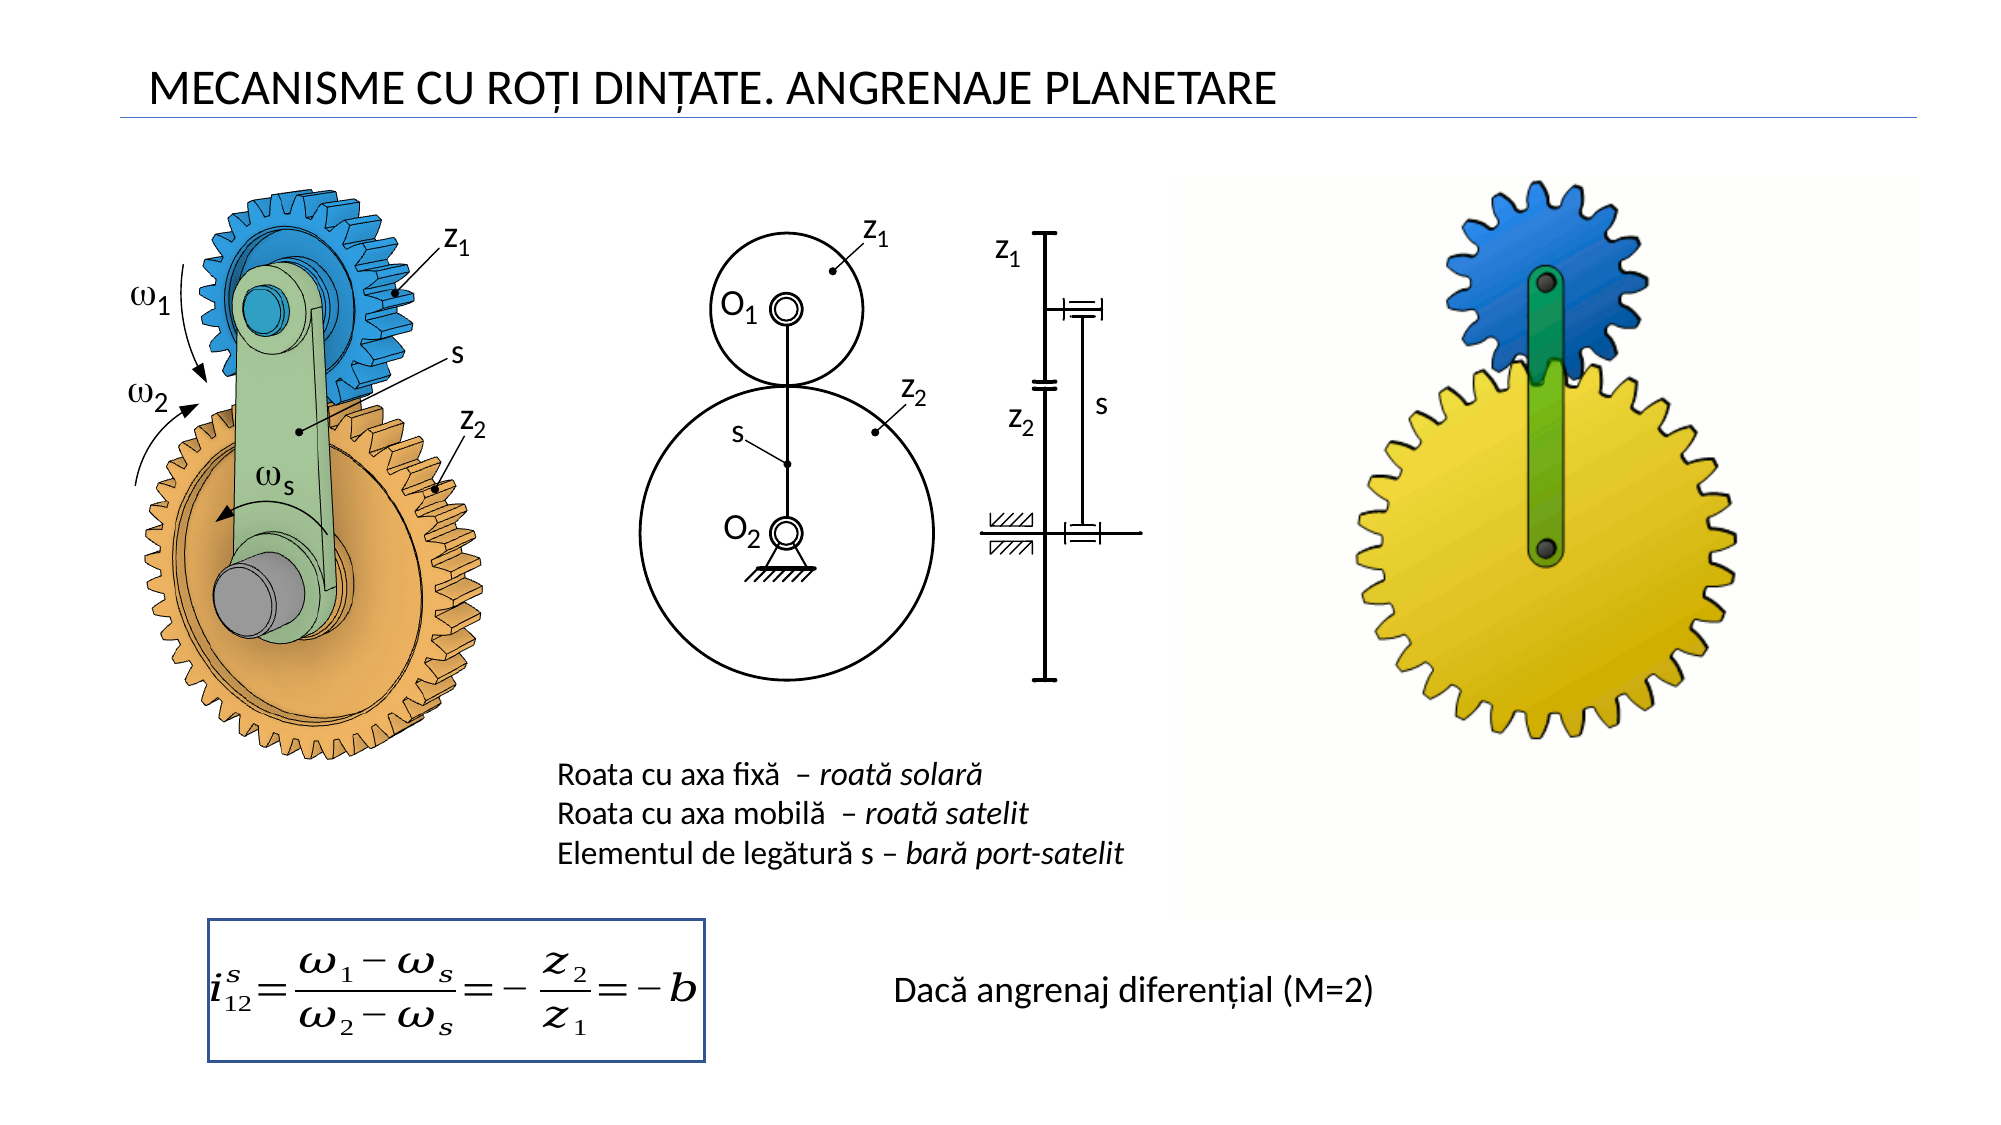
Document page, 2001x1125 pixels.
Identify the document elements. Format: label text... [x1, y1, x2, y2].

text_box MECANISME CU ROȚI DINȚATE. ANGRENAJE PLANETARE [133, 118, 1294, 122]
picture [1172, 176, 1917, 921]
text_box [635, 195, 1145, 684]
text_box MECANISME CU ROȚI DINȚATE. ANGRENAJE PLANETARE [133, 47, 1294, 117]
text_box [207, 918, 706, 1063]
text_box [83, 176, 513, 774]
